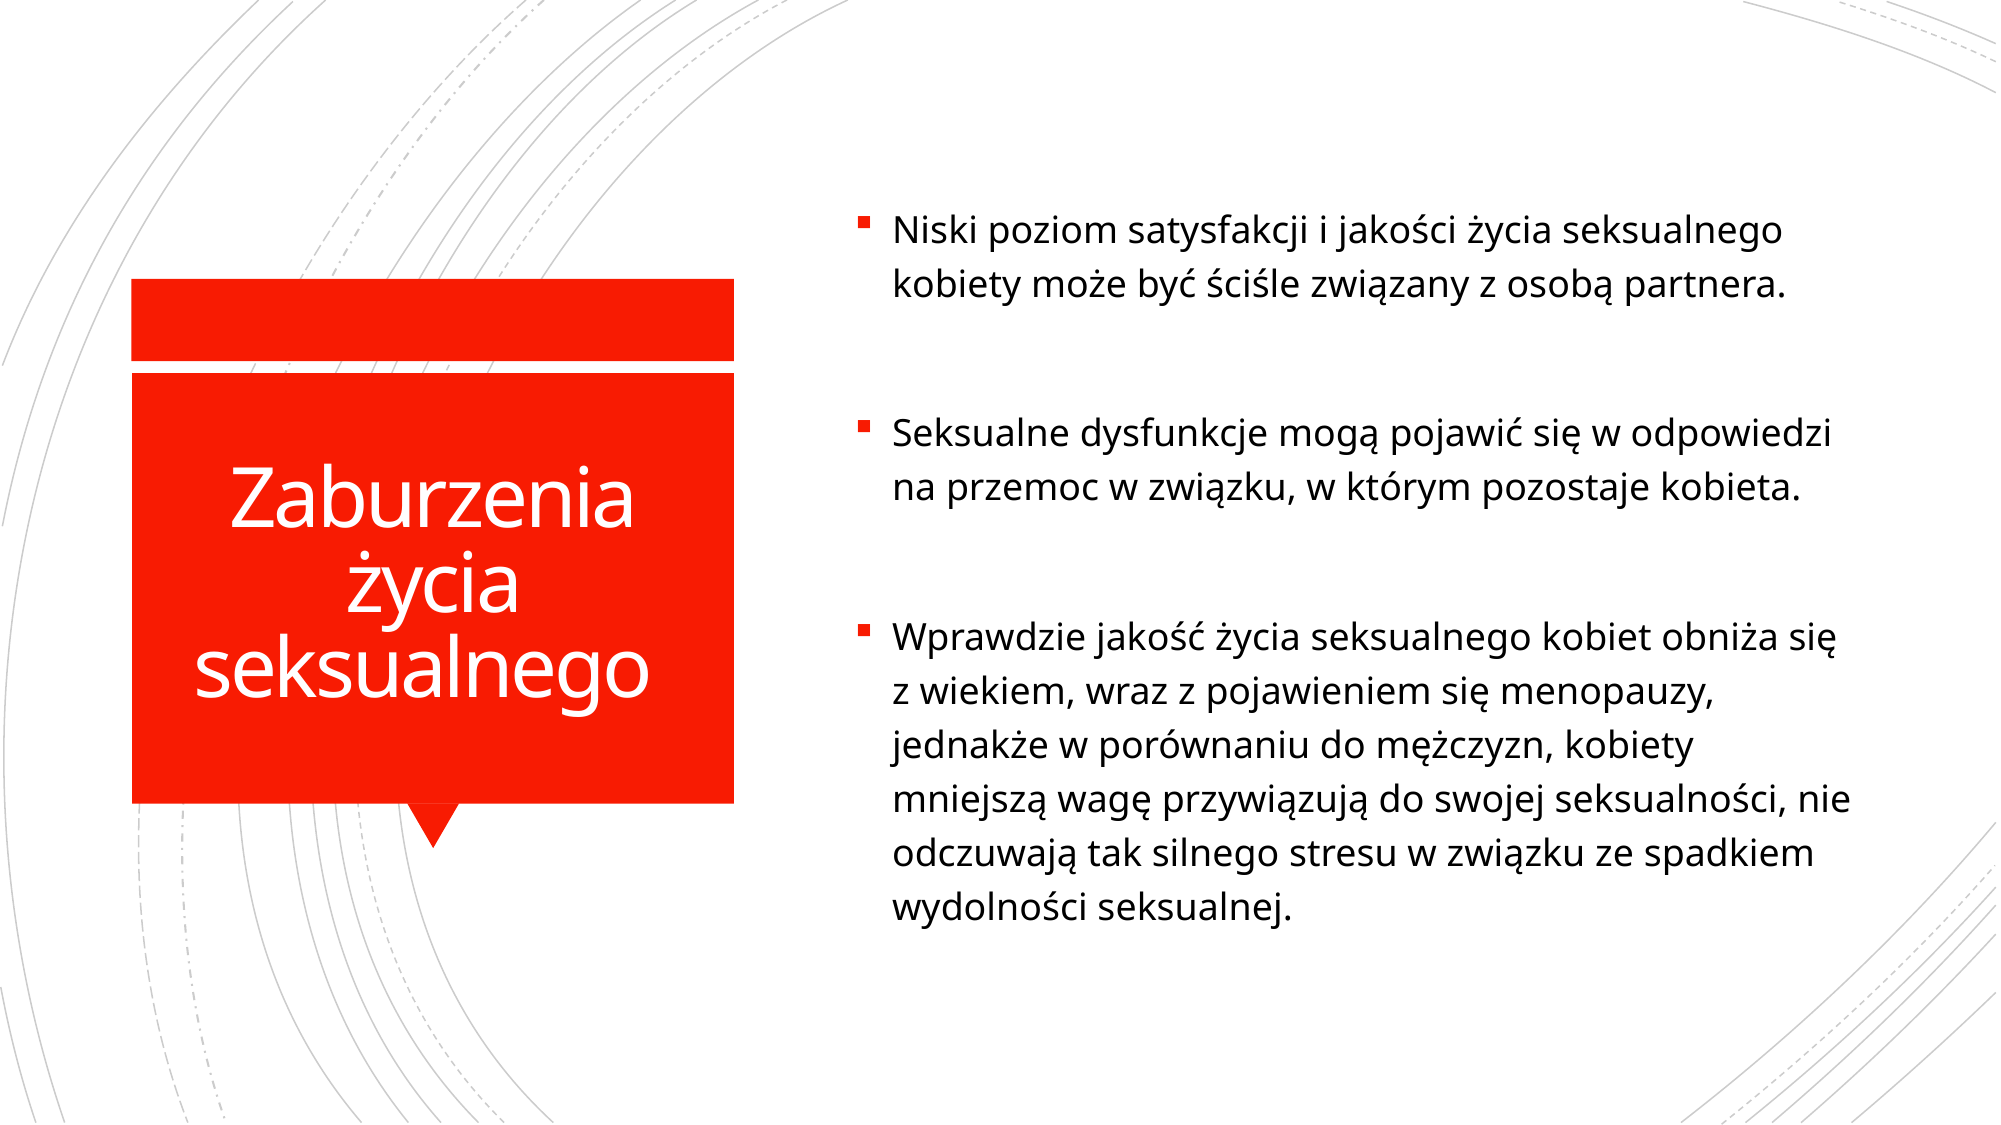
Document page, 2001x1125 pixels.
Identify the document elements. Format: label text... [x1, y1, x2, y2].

list Niski poziom satysfakcji i jakości życia seksualnego kobiety może być ściśle związany z osobą partnera. Seksualne dysfunkcje mogą pojawić się w odpowiedzi na przemoc w związku, w którym pozostaje kobieta. Wprawdzie jakość życia seksualnego kobiet obniża się z wiekiem, wraz z pojawieniem się menopauzy, jednakże w porównaniu do mężczyzn, kobiety mniejszą wagę przywiązują do swojej seksualności, nie odczuwają tak silnego stresu w związku ze spadkiem wydolności seksualnej. [839, 131, 1871, 993]
title Zaburzenia życia seksualnego [145, 385, 720, 789]
